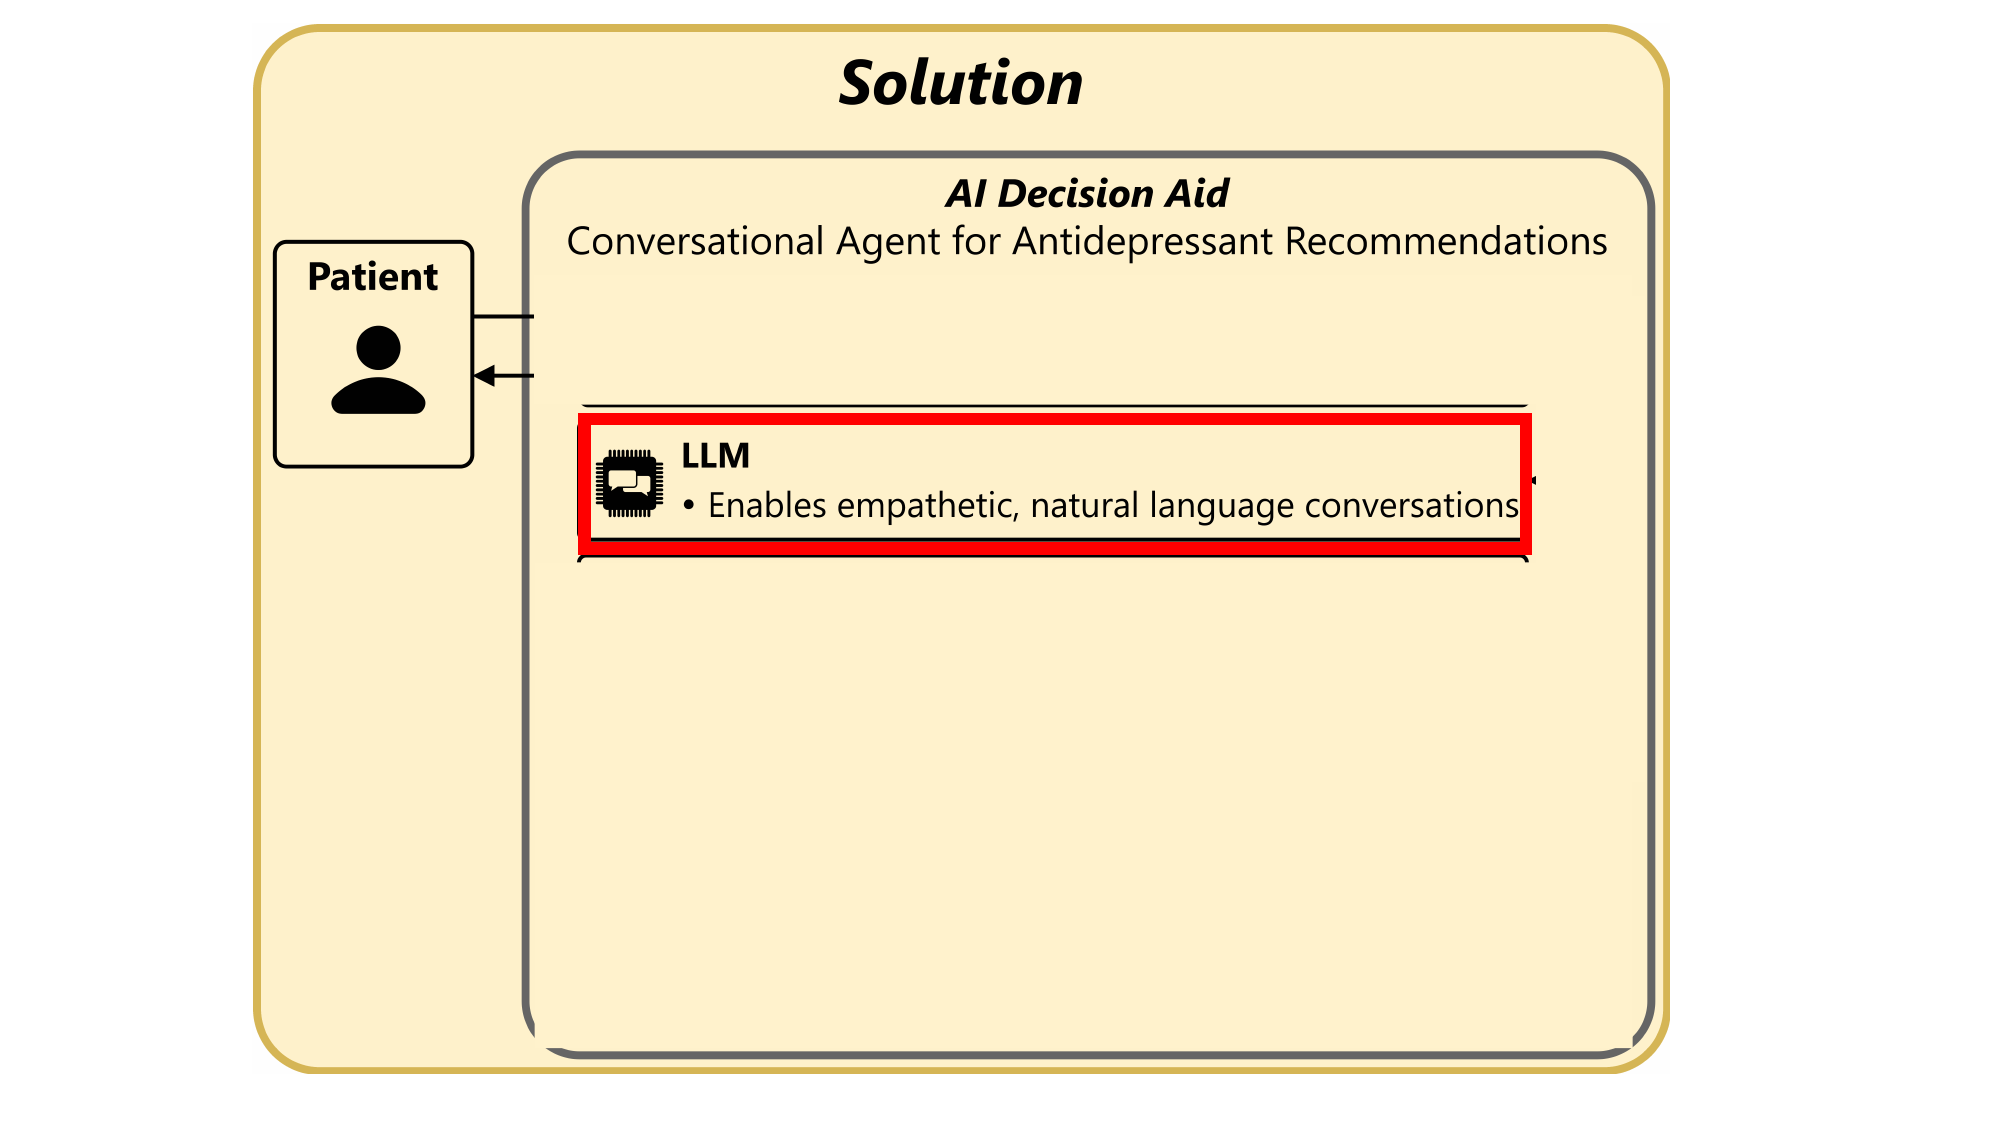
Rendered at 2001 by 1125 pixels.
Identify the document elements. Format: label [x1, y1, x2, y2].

text_box [252, 23, 1671, 1075]
